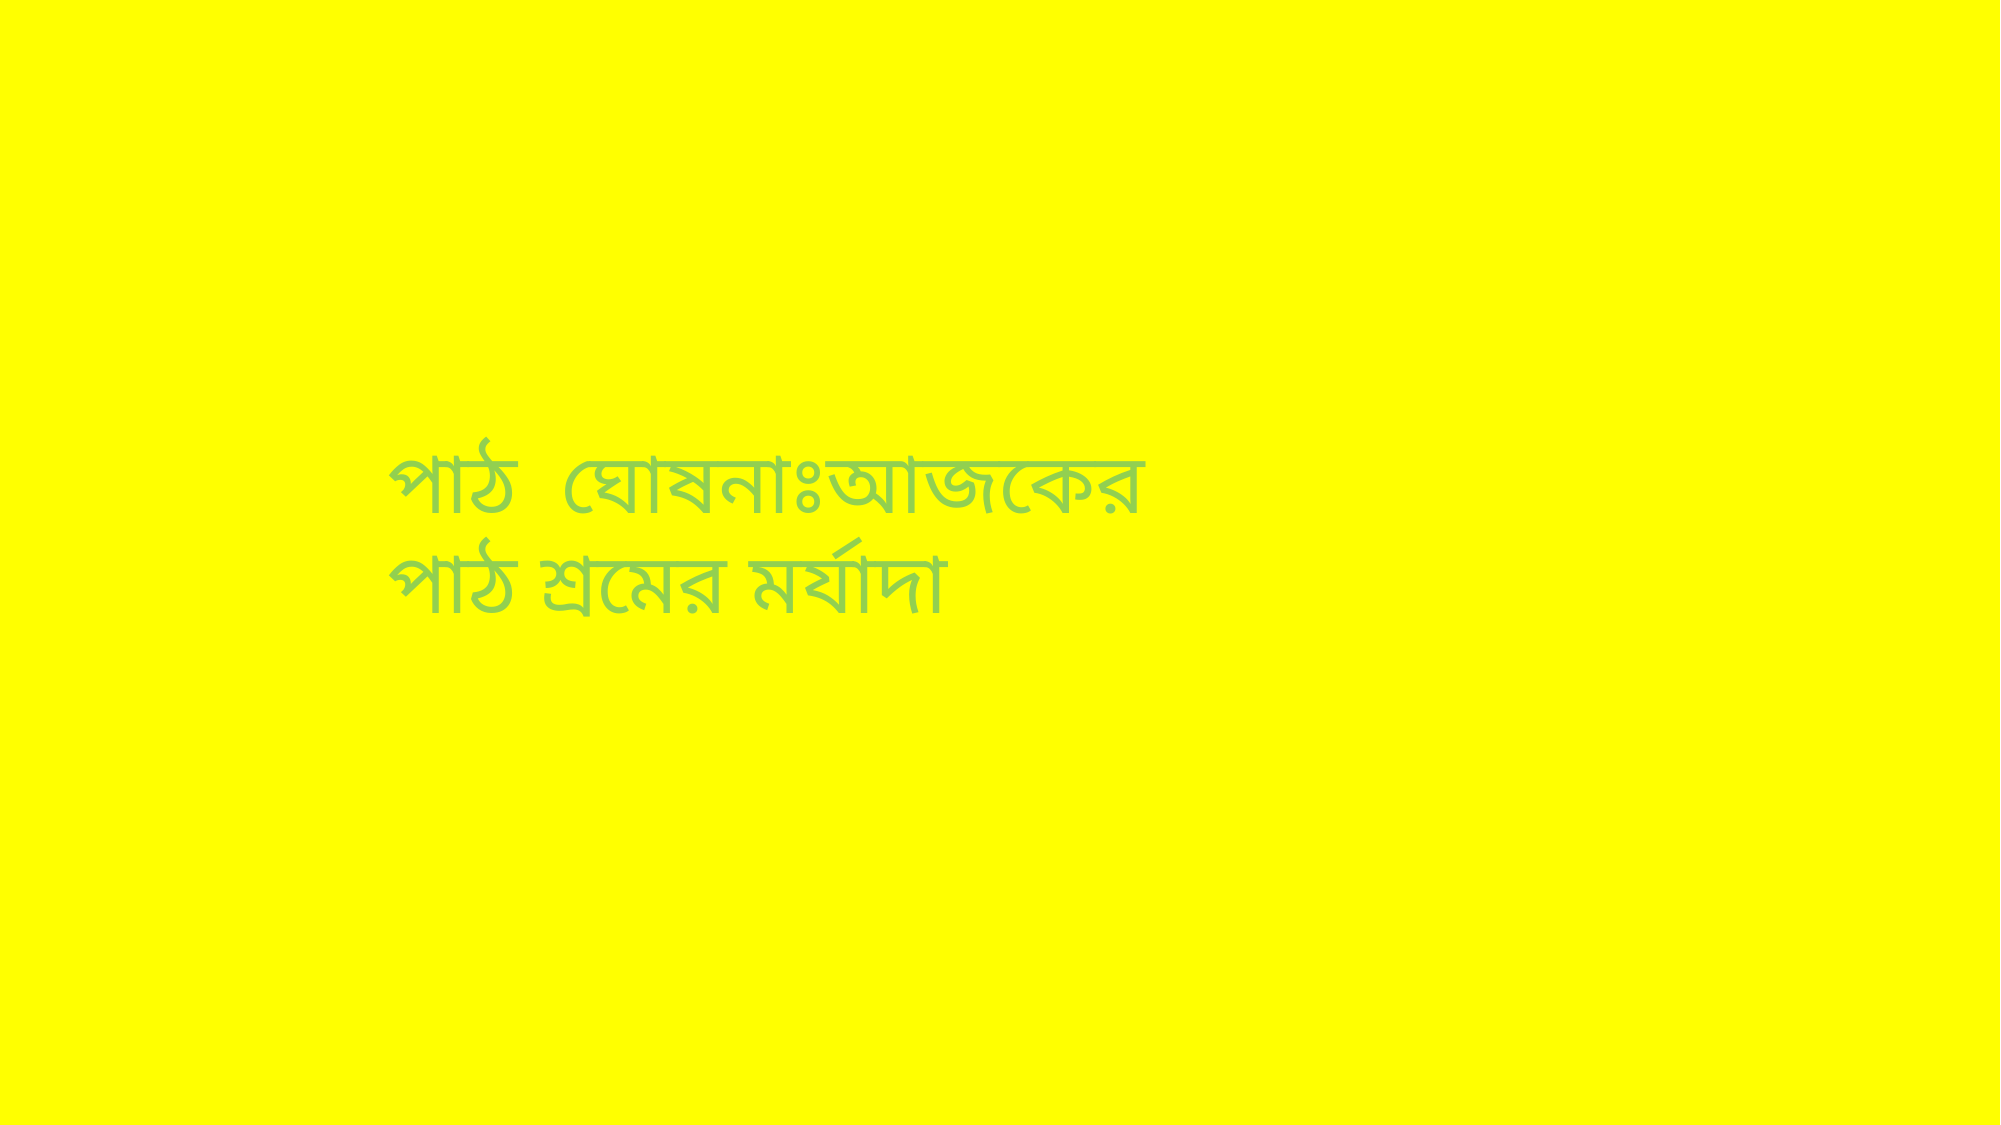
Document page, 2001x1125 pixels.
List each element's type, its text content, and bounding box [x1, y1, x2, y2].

text_box পাঠ ঘোষনাঃআজকের পাঠ শ্রমের মর্যাদা [372, 377, 1220, 638]
